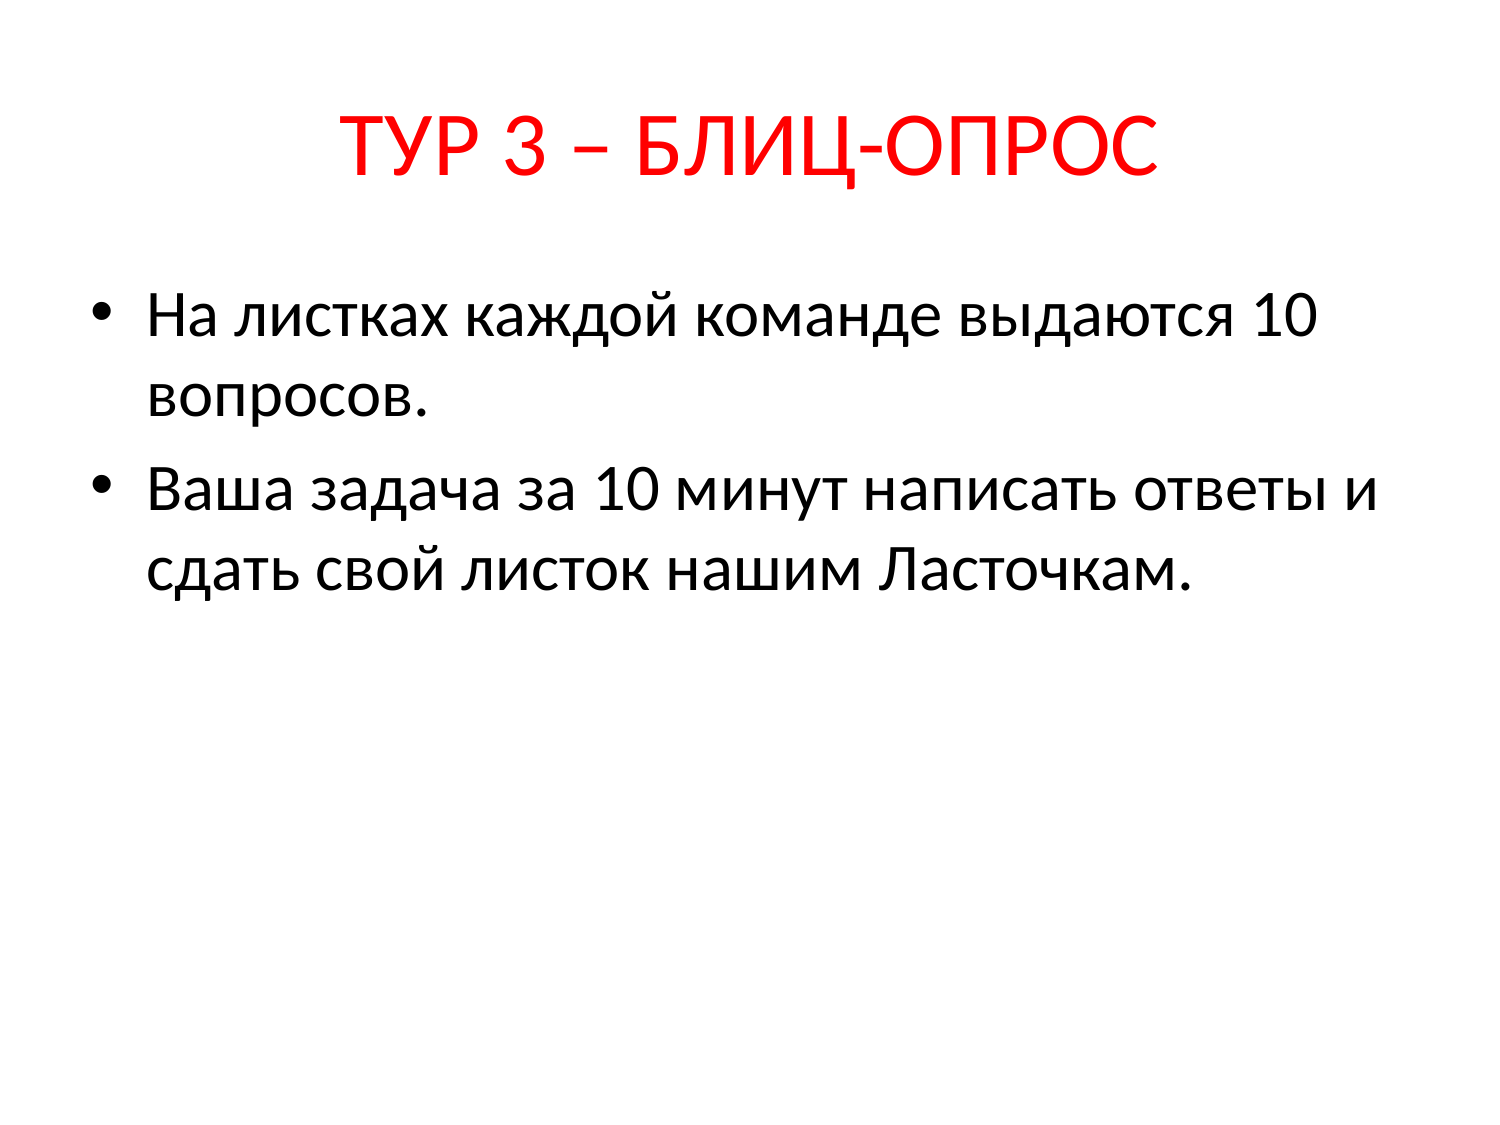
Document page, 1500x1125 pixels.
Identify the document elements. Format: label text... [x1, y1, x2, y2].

title ТУР 3 – БЛИЦ-ОПРОС [75, 45, 1425, 233]
list На листках каждой команде выдаются 10 вопросов. Ваша задача за 10 минут написать ответы и сдать свой листок нашим Ласточкам. [75, 262, 1425, 1005]
